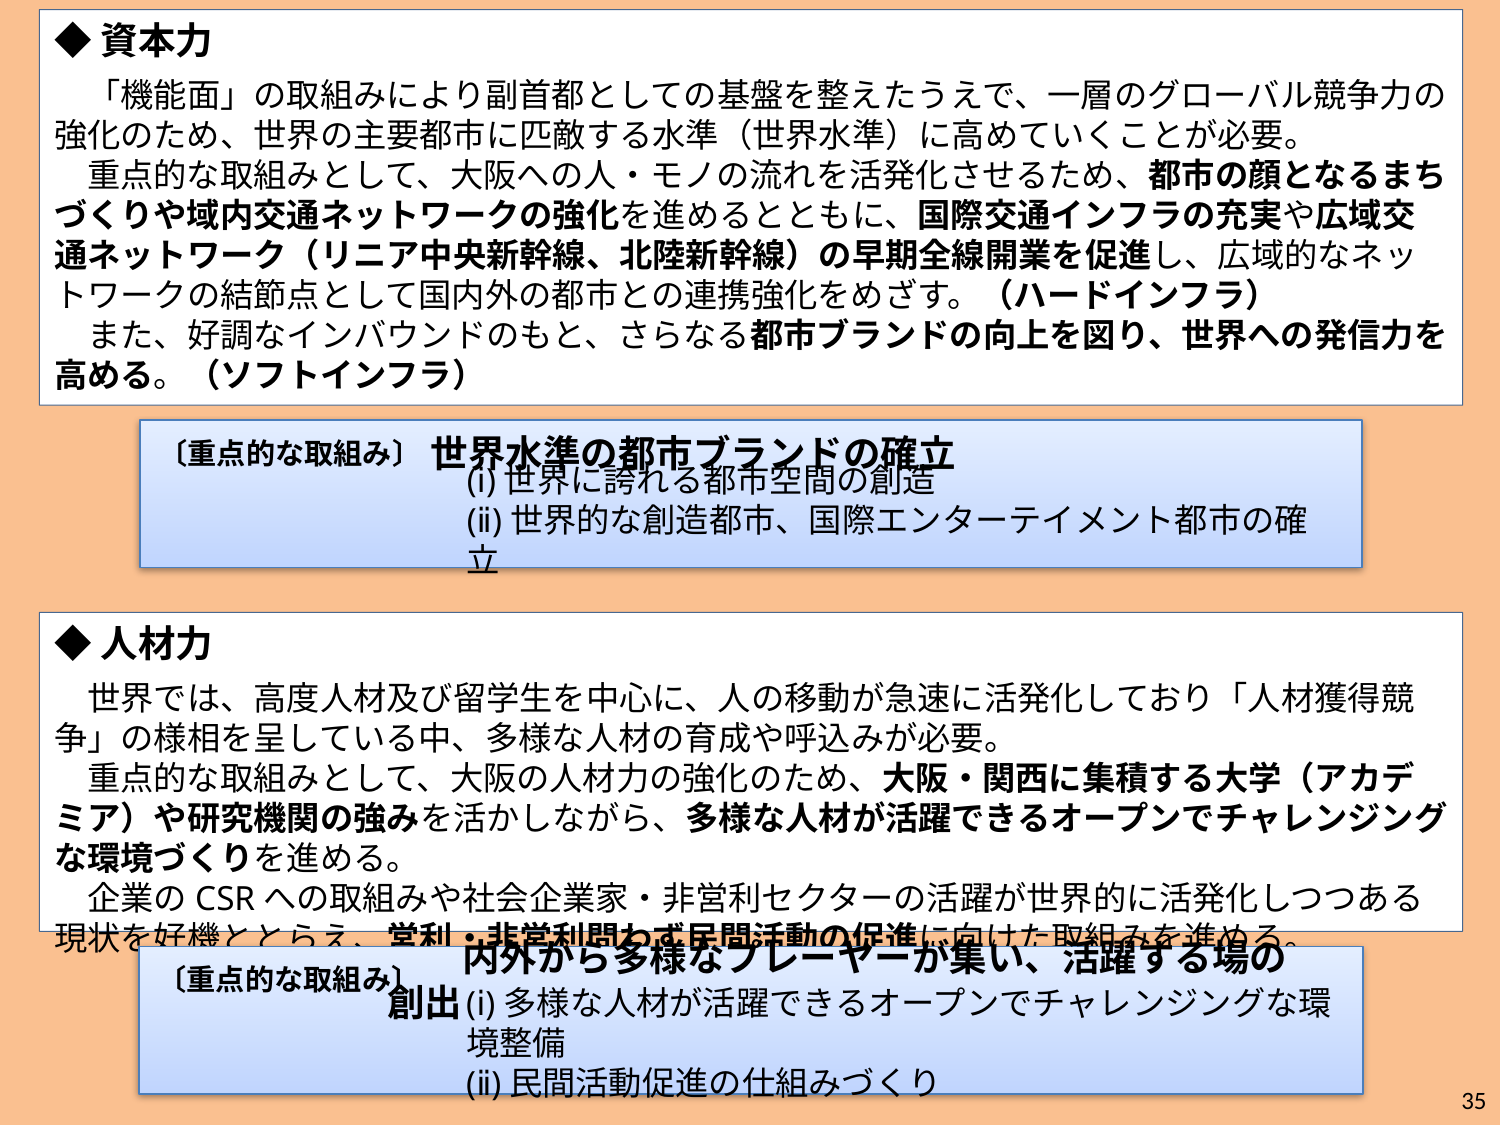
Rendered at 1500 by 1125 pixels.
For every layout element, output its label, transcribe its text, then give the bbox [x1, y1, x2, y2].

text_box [139, 404, 1363, 587]
text_box [0, 913, 987, 1014]
text_box ◆人材力 世界では、高度人材及び留学生を中心に、人の移動が急速に活発化しており「人材獲得競争」の様相を呈している中、多様な人材の育成や呼込みが必要。 重点的な取組みとして、大阪の人材力の強化のため、大阪・関西に集積する大学（アカデミア）や研究機関の強みを活かしながら、多様な人材が活躍できるオープンでチャレンジングな環境づくりを進める。 企業のCSRへの取組みや社会企業家・非営利セクターの活躍が世界的に活発化しつつある現状を好機ととらえ、営利・非営利問わず民間活動の促進に向けた取組みを進める。 [37, 610, 1465, 933]
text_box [138, 930, 1364, 1110]
text_box ◆資本力 「機能面」の取組みにより副首都としての基盤を整えたうえで、一層のグローバル競争力の強化のため、世界の主要都市に匹敵する水準（世界水準）に高めていくことが必要。 重点的な取組みとして、大阪への人・モノの流れを活発化させるため、都市の顔となるまちづくりや域内交通ネットワークの強化を進めるとともに、国際交通インフラの充実や広域交通ネットワーク（リニア中央新幹線、北陸新幹線）の早期全線開業を促進し、広域的なネットワークの結節点として国内外の都市との連携強化をめざす。（ハードインフラ） また、好調なインバウンドのもと、さらなる都市ブランドの向上を図り、世界への発信力を高める。（ソフトインフラ） [37, 7, 1465, 407]
text_box 35 [1376, 1069, 1500, 1125]
text_box [0, 0, 1500, 1125]
